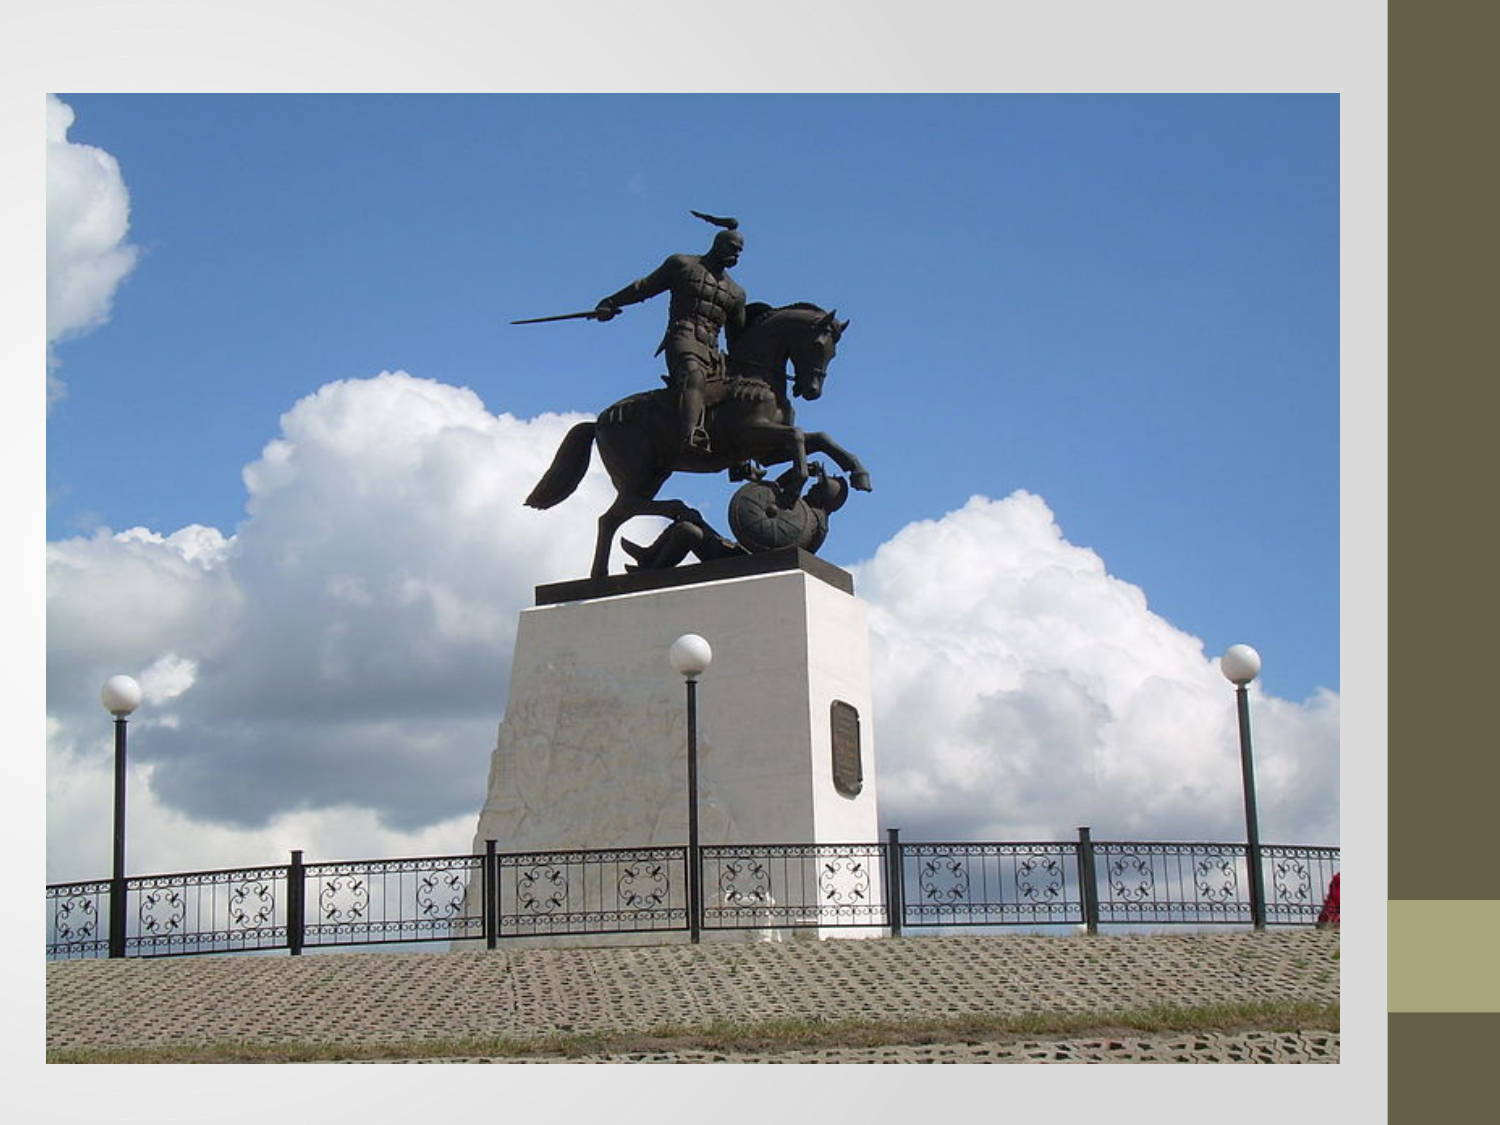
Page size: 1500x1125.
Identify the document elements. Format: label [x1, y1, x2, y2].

list [46, 93, 1341, 1064]
